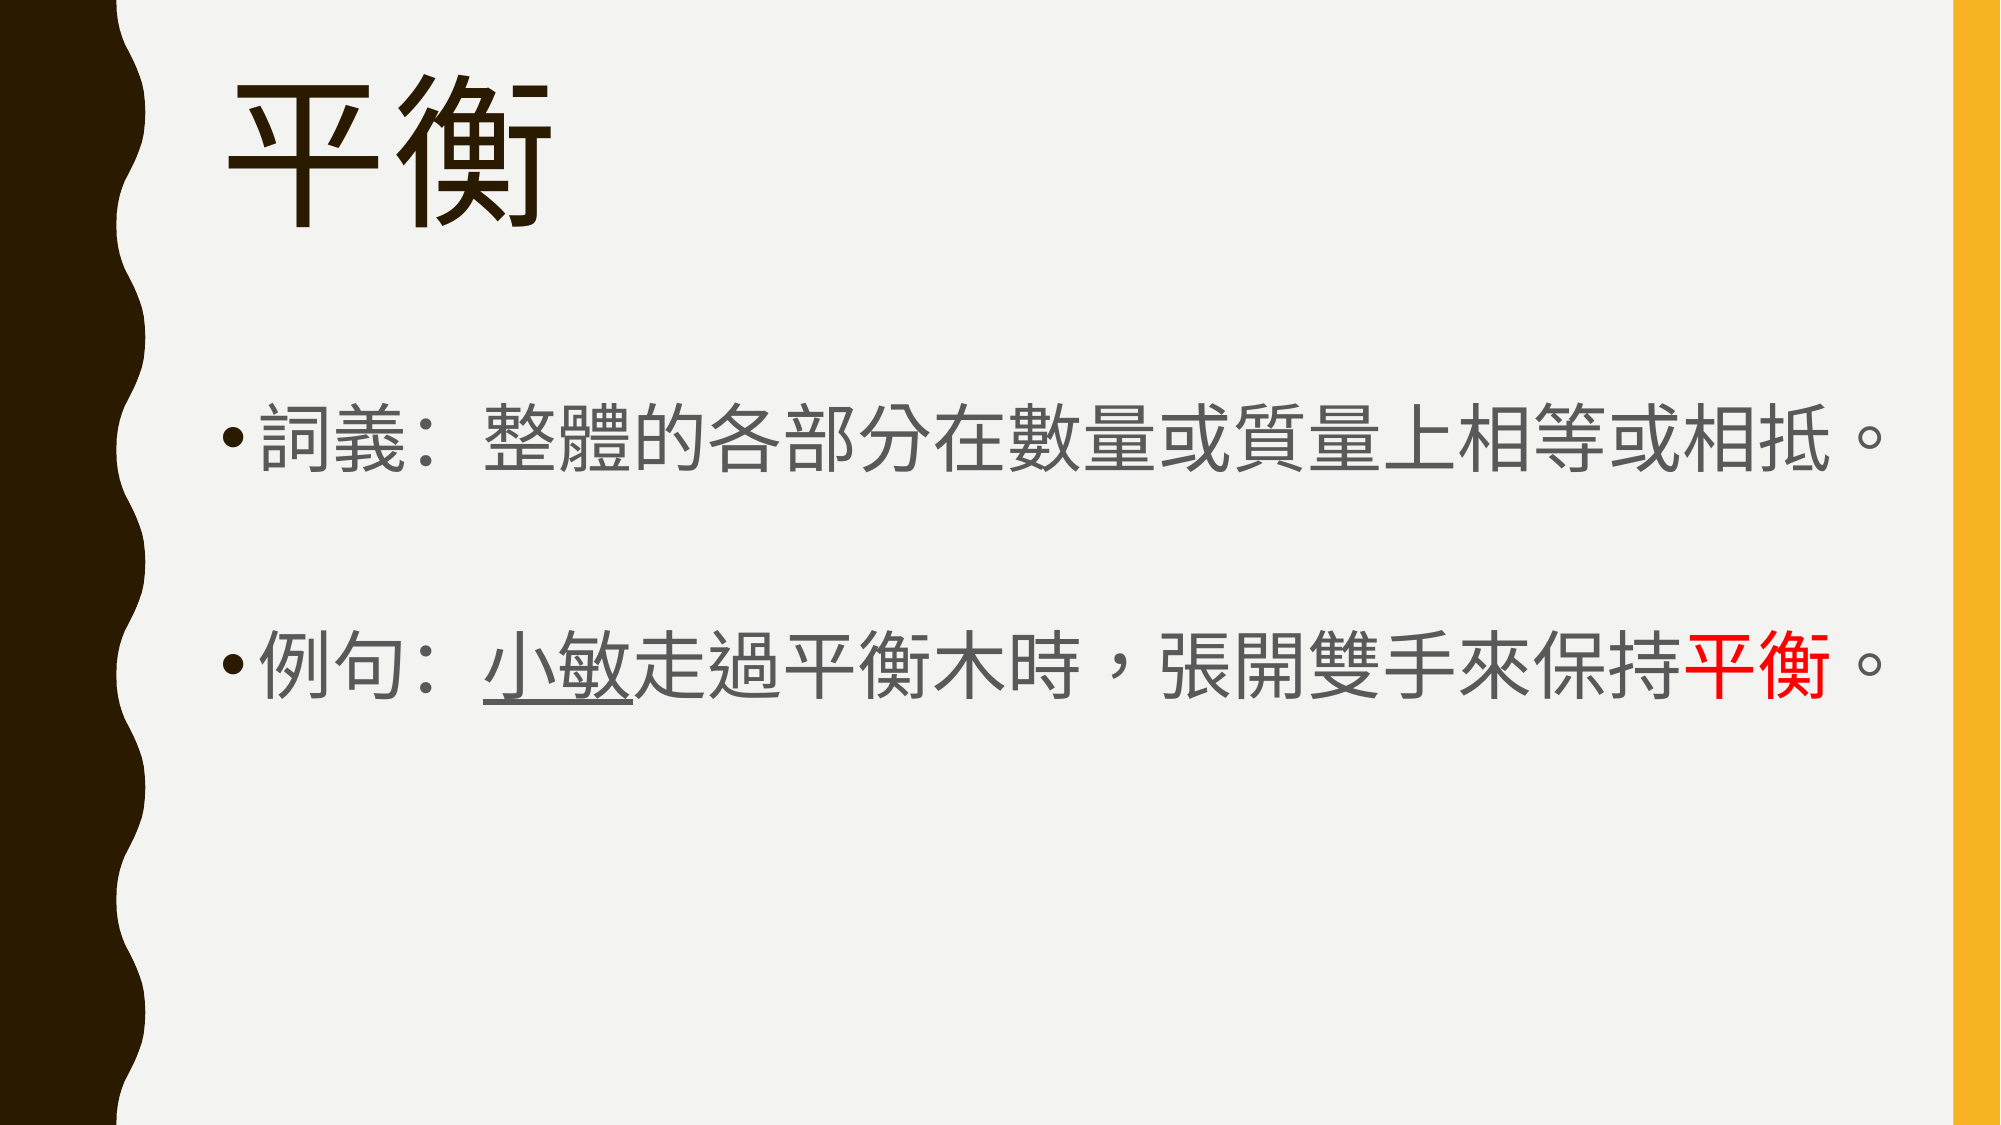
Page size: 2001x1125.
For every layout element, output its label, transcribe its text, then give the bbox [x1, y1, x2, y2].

title 平衡 [205, 62, 1875, 308]
list 詞義：整體的各部分在數量或質量上相等或相抵。 例句：小敏走過平衡木時，張開雙手來保持平衡。 [205, 375, 1875, 965]
